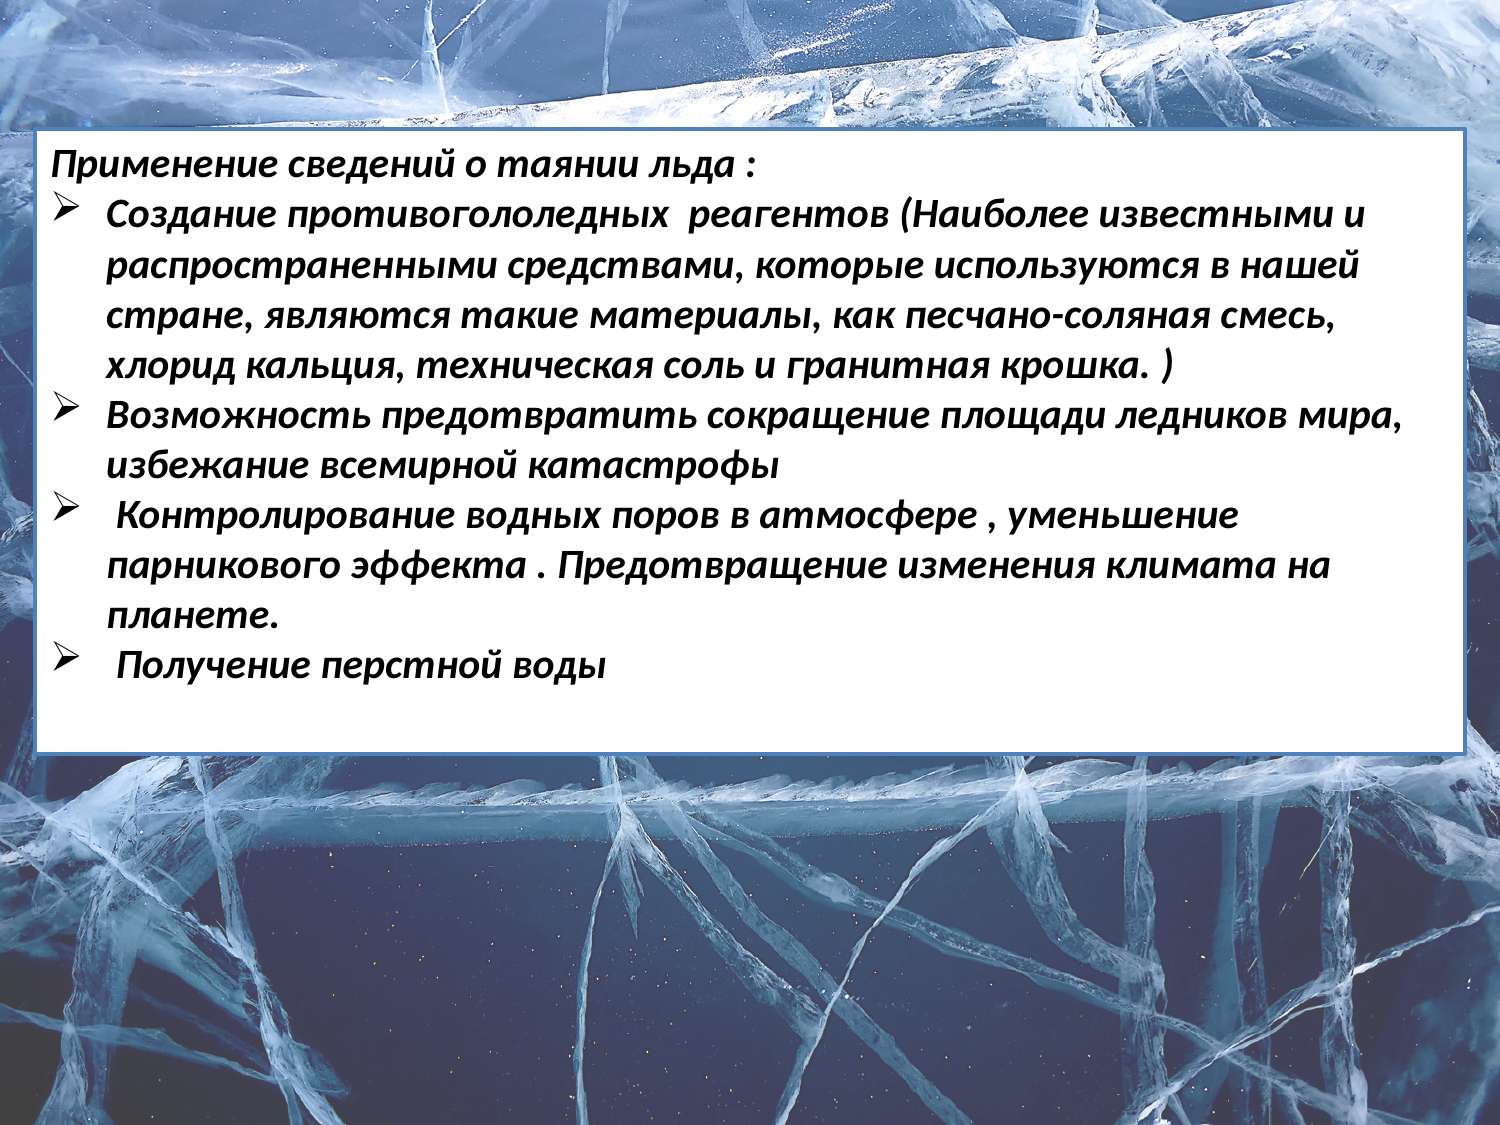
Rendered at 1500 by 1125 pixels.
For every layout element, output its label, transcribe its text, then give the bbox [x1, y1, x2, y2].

text_box Применение сведений о таянии льда : Создание противогололедных реагентов (Наиболее известными и распространенными средствами, которые используются в нашей стране, являются такие материалы, как песчано-соляная смесь, хлорид кальция, техническая соль и гранитная крошка. ) Возможность предотвратить сокращение площади ледников мира, избежание всемирной катастрофы Контролирование водных поров в атмосфере , уменьшение парникового эффекта . Предотвращение изменения климата на планете. Получение перстной воды [33, 127, 1467, 756]
